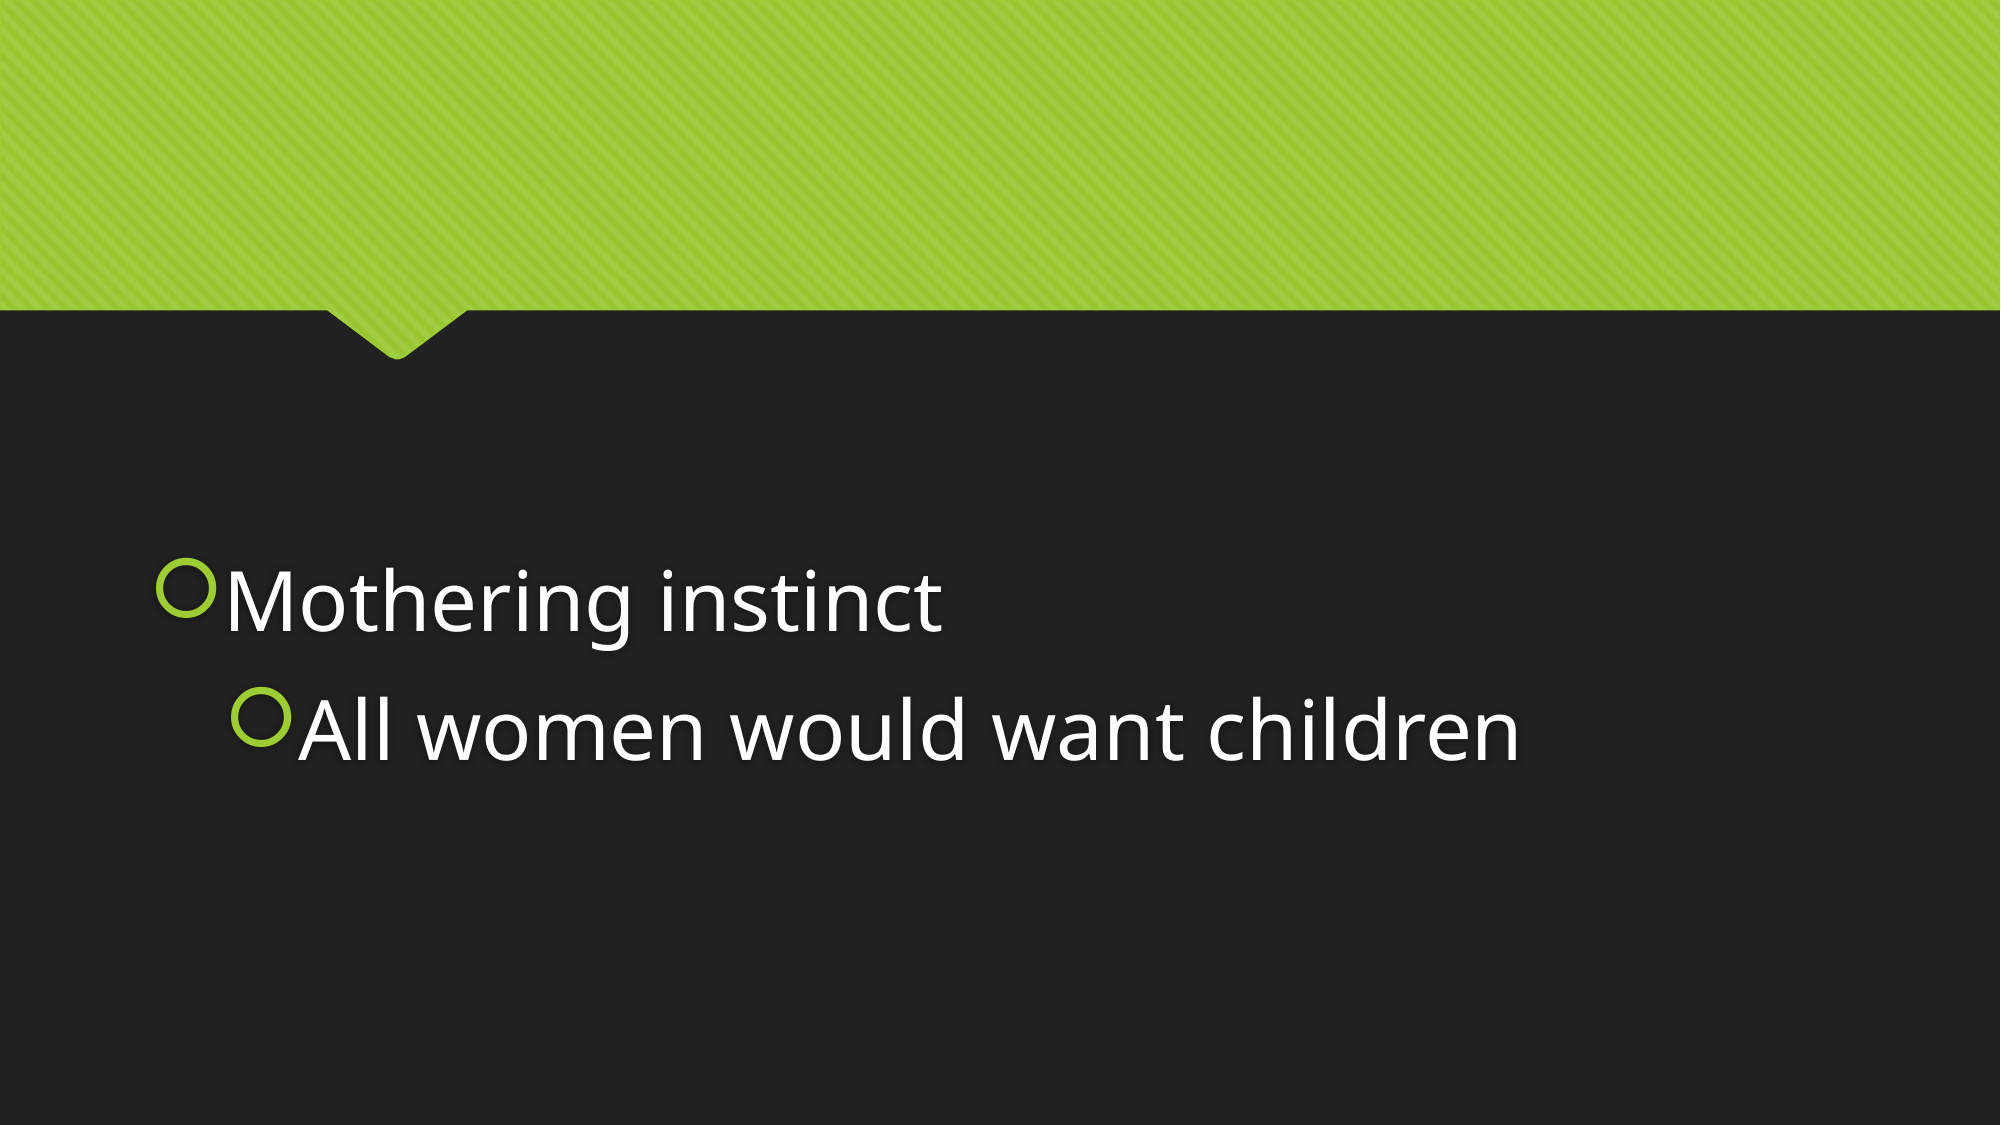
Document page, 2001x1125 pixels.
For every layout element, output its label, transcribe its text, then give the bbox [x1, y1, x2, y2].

list Mothering instinct All women would want children [134, 364, 1866, 962]
